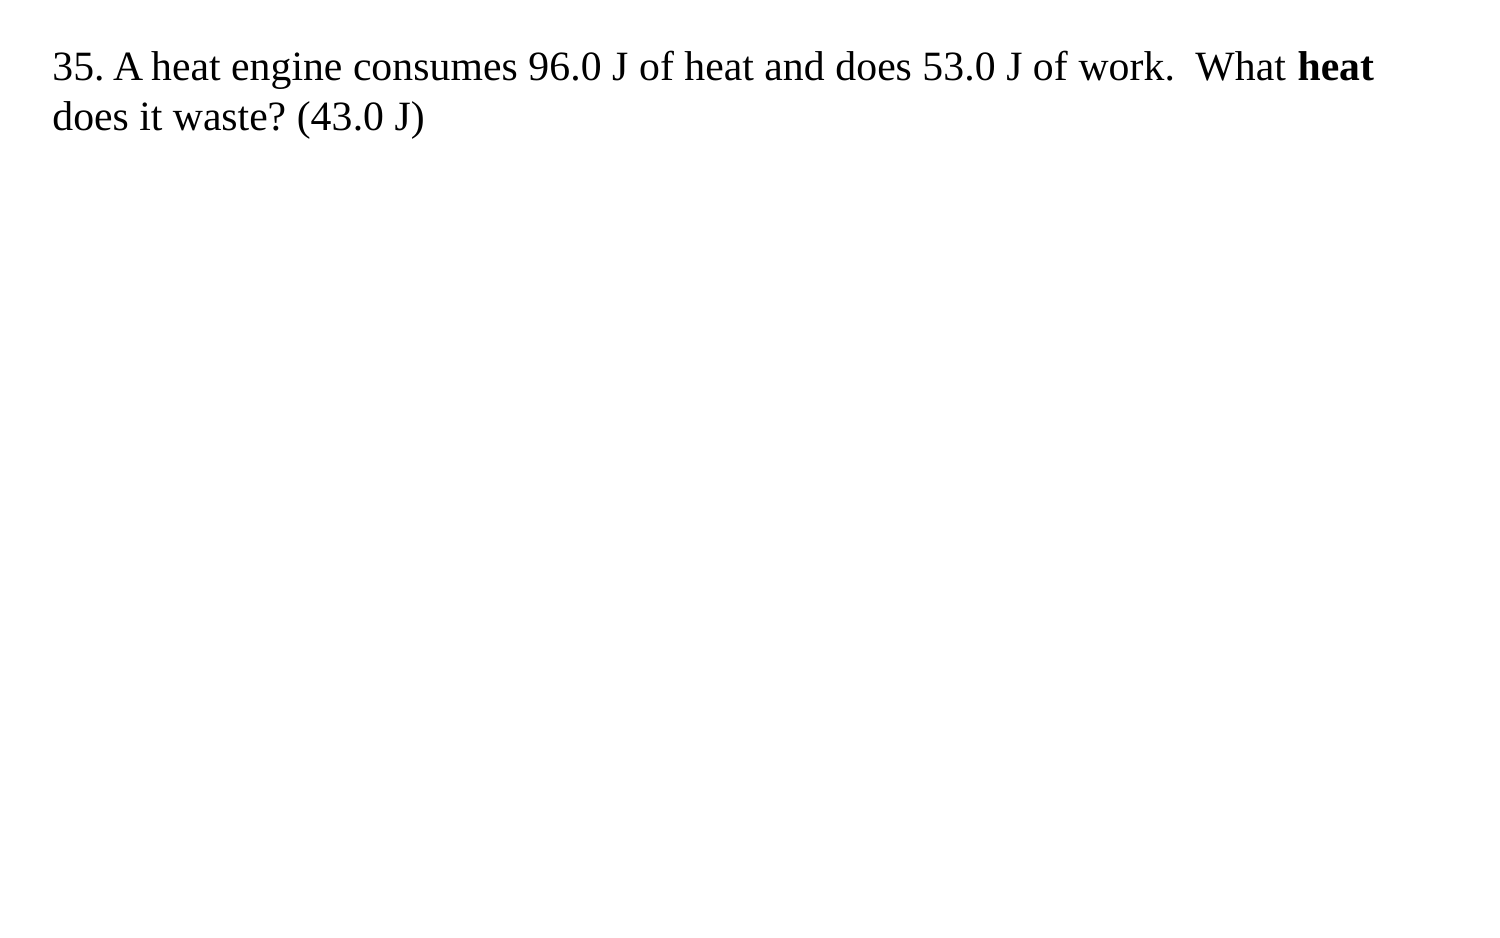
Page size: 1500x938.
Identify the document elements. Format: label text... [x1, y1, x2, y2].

text_box 35. A heat engine consumes 96.0 J of heat and does 53.0 J of work. What heat does it waste? (43.0 J) [37, 31, 1463, 197]
